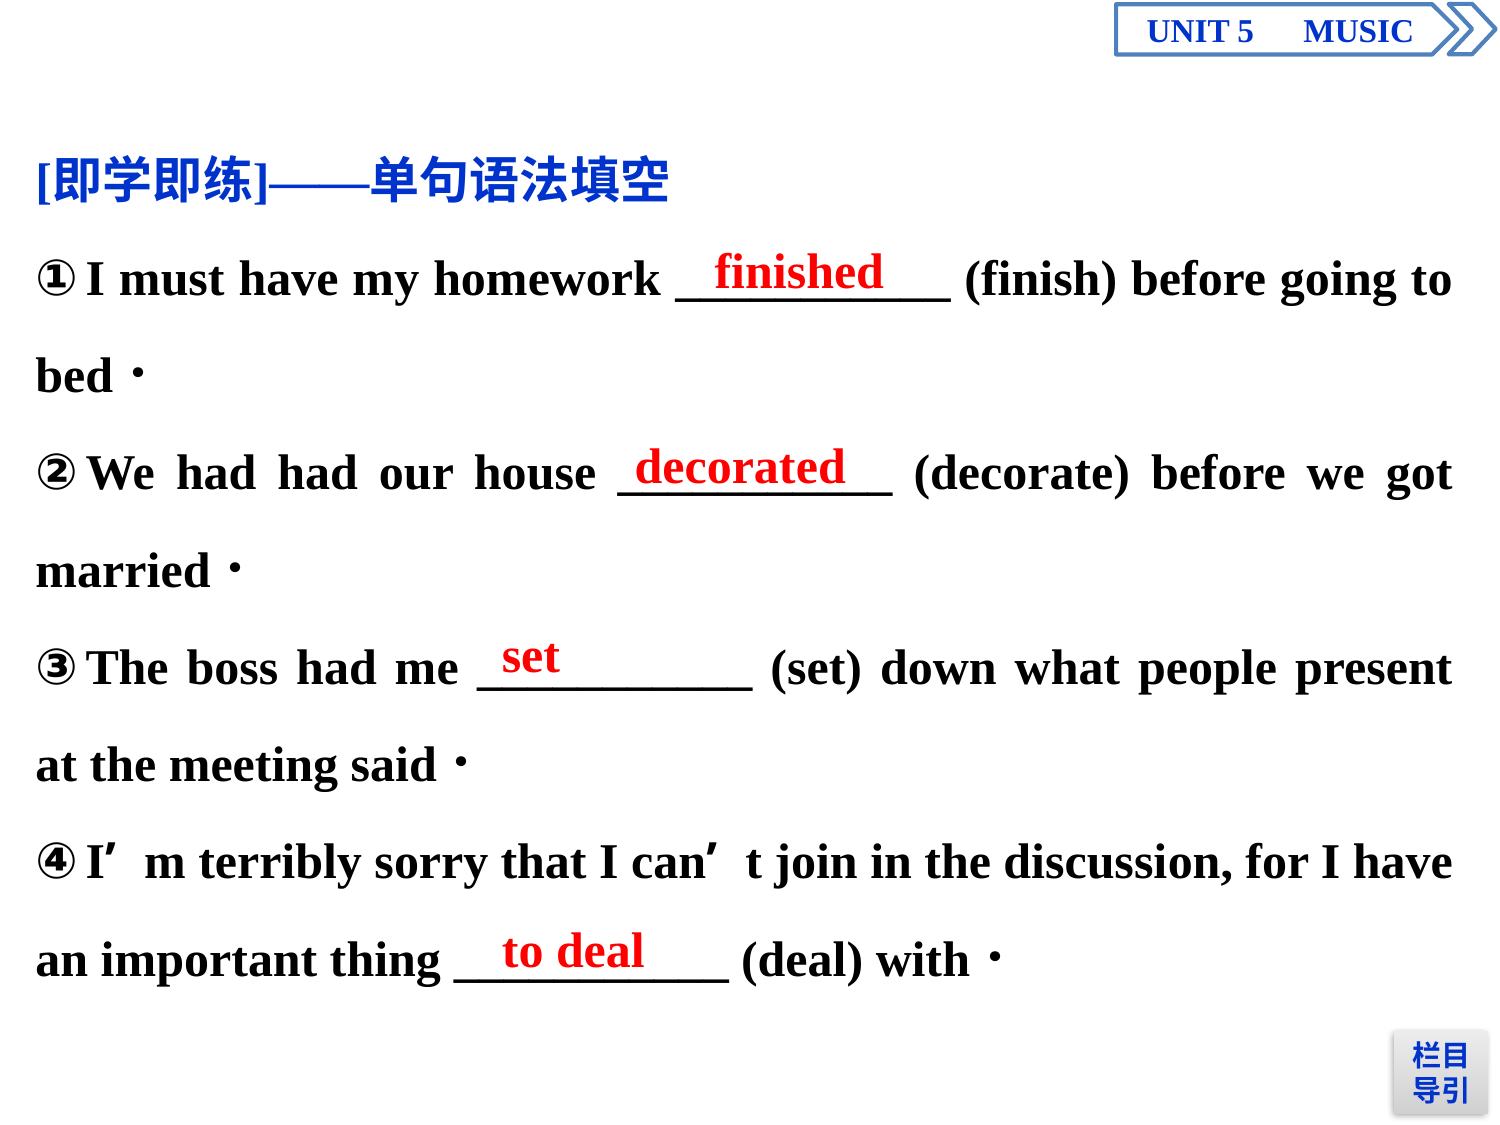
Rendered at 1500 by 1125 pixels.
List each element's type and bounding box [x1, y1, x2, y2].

text_box [714, 237, 1500, 303]
text_box [634, 432, 1500, 498]
text_box [501, 916, 1368, 983]
text_box [35, 147, 1466, 1024]
text_box [501, 621, 1368, 687]
